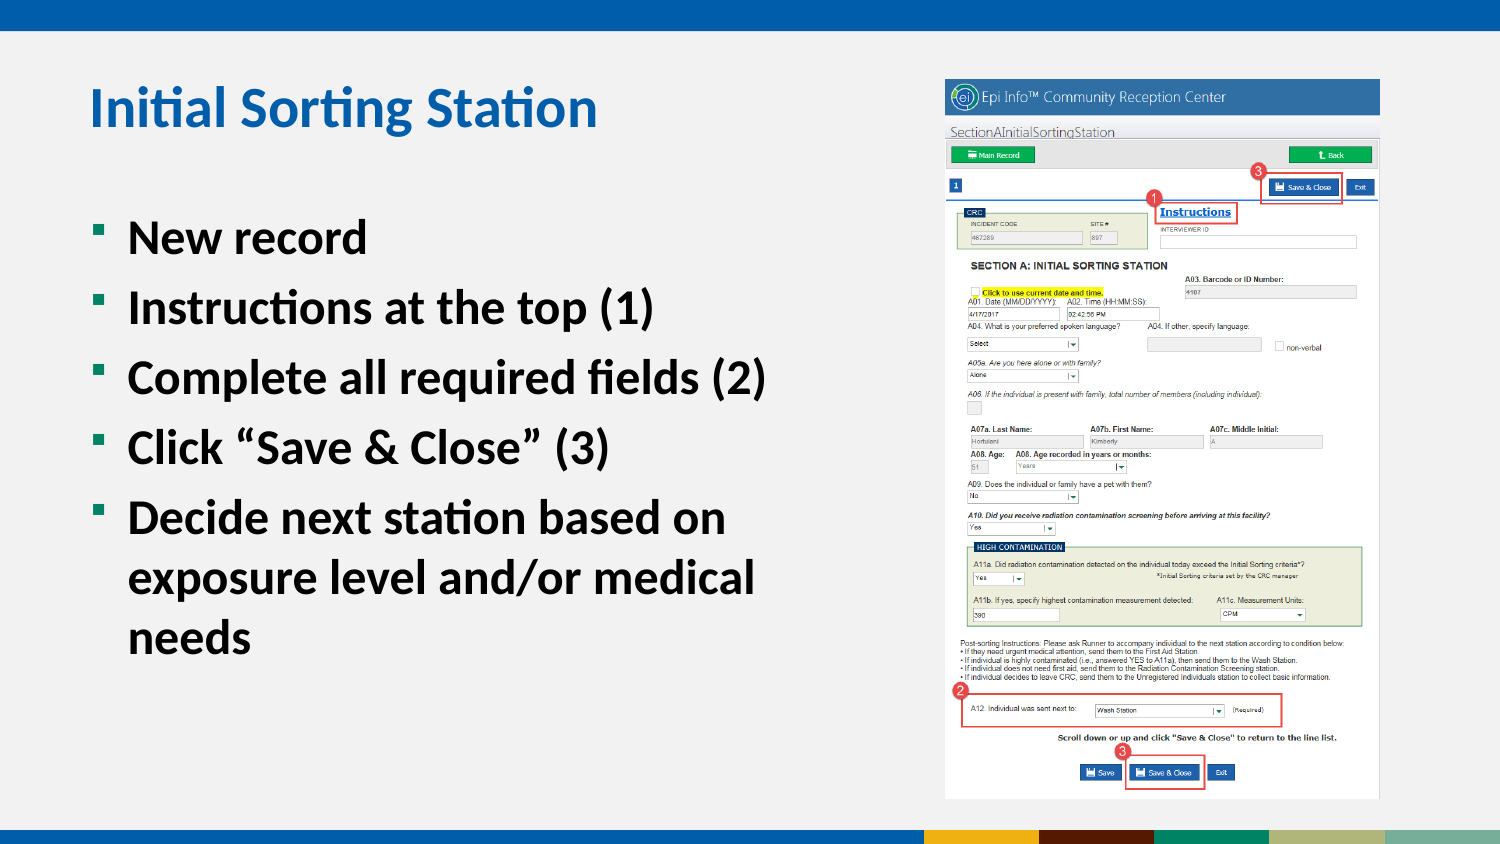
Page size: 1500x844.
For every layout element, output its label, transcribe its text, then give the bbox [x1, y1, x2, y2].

list New record Instructions at the top (1) Complete all required fields (2) Click “Save & Close” (3) Decide next station based on exposure level and/or medical needs [75, 196, 805, 713]
picture [945, 79, 1380, 799]
title Initial Sorting Station [75, 33, 1425, 175]
